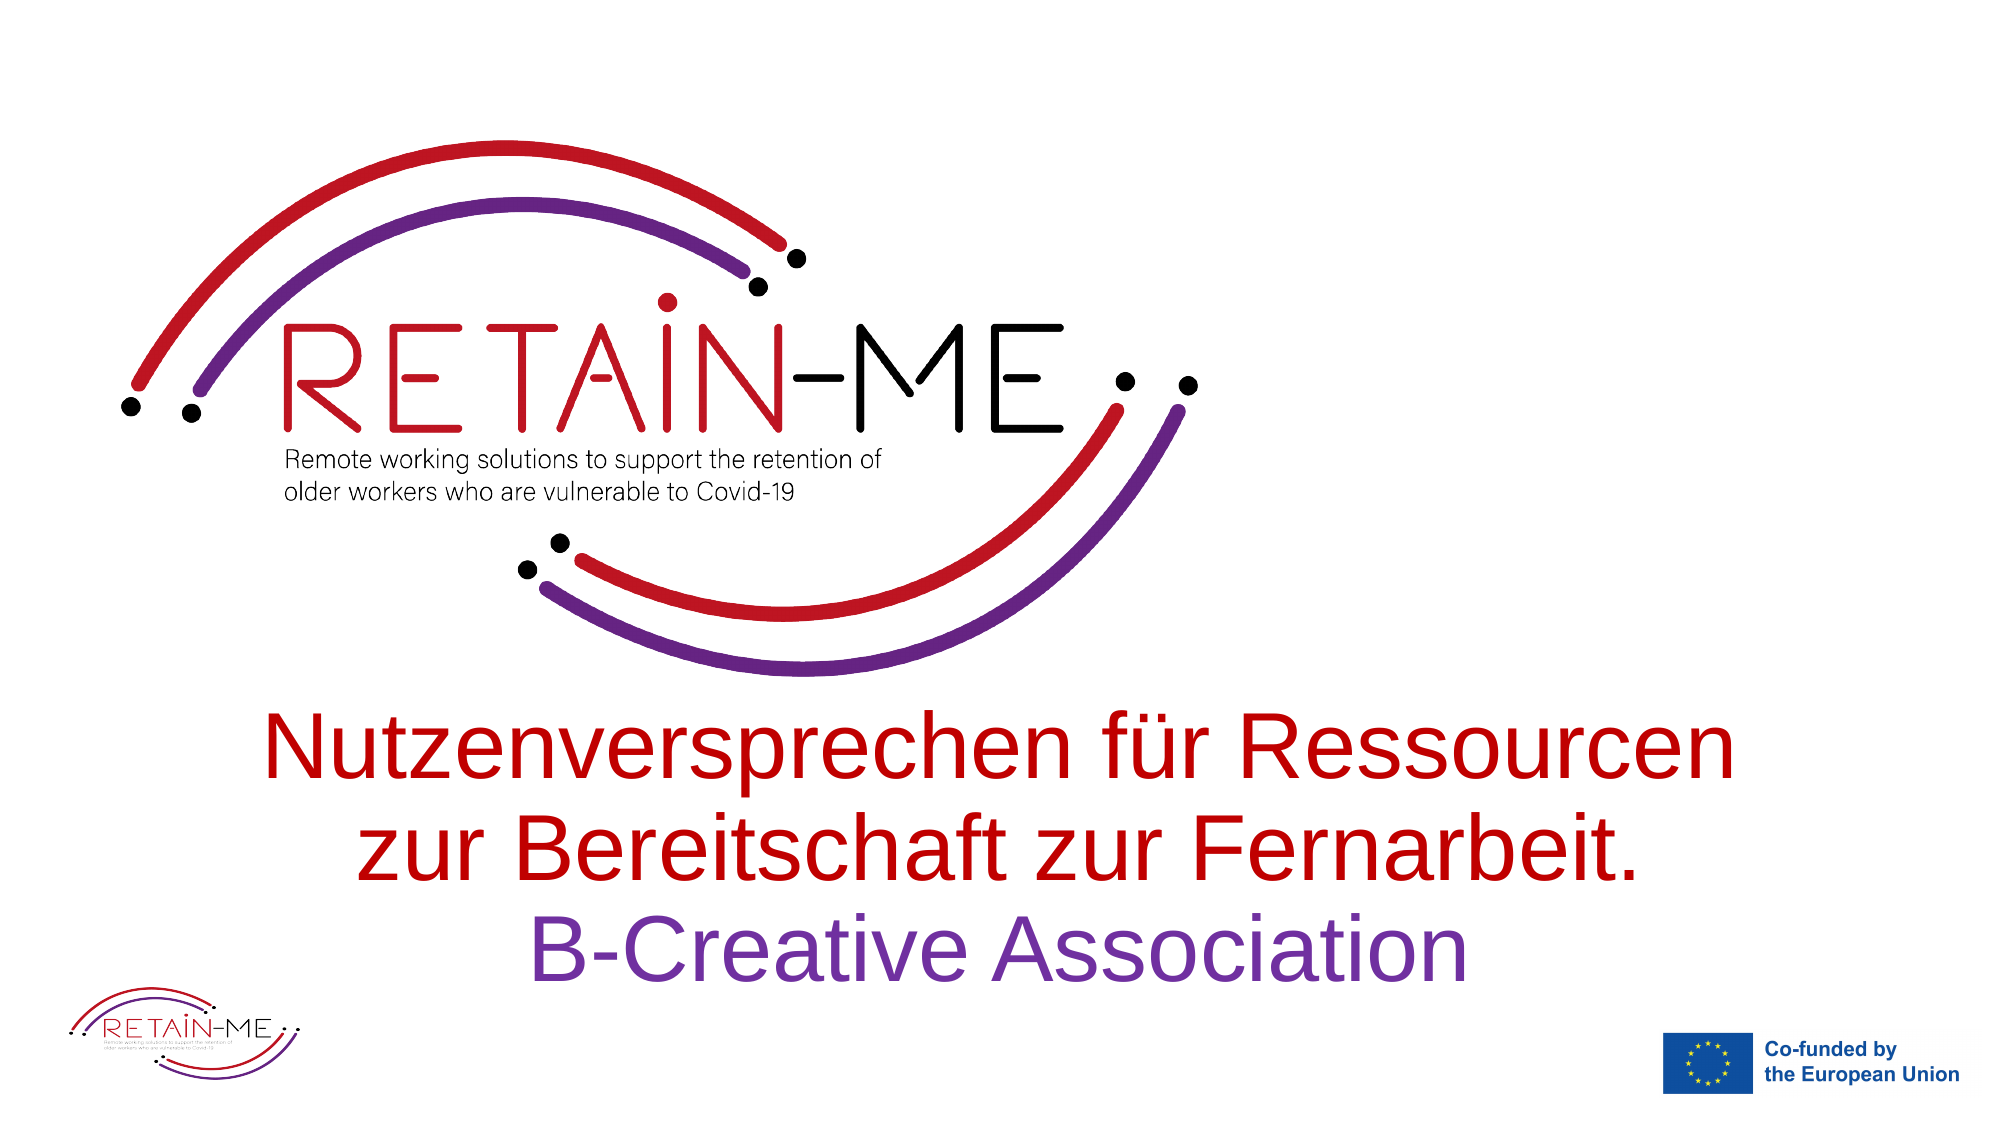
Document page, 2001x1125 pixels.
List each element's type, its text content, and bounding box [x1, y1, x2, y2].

picture [121, 140, 1198, 677]
title Nutzenversprechen für Ressourcen zur Bereitschaft zur Fernarbeit. B-Creative Association [212, 690, 1788, 1010]
picture [1659, 1029, 1983, 1098]
picture [69, 987, 301, 1080]
